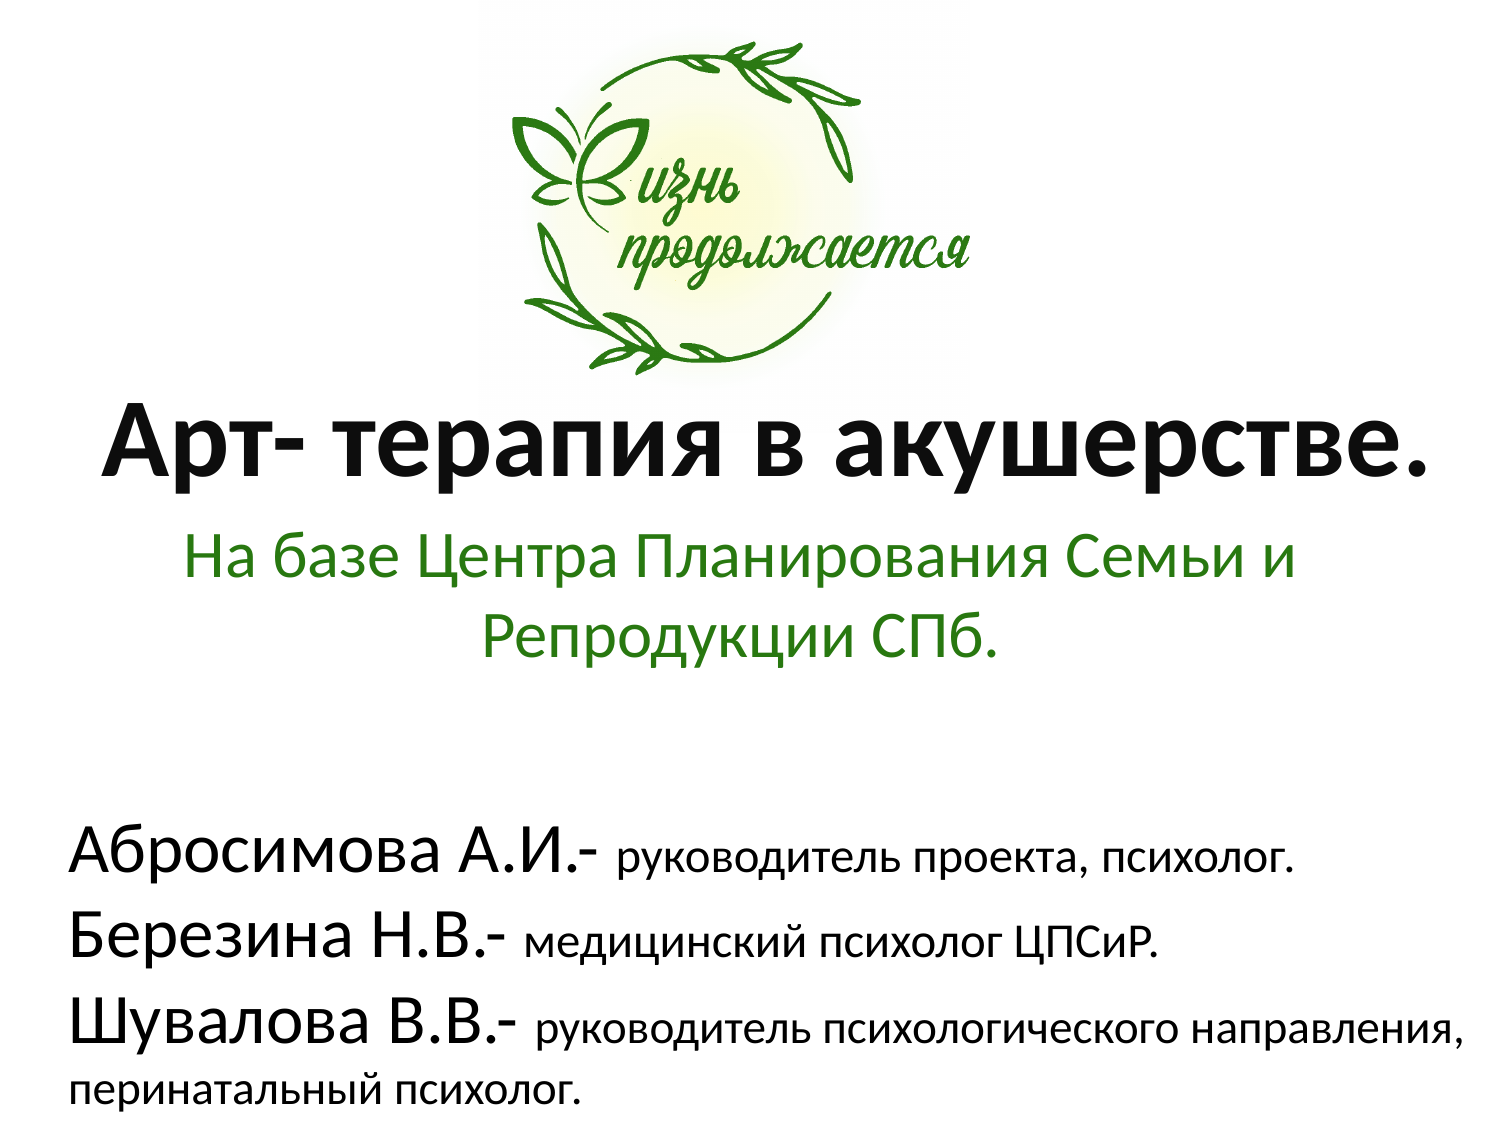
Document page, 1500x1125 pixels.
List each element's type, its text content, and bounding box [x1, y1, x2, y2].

subtitle На базе Центра Планирования Семьи и Репродукции СПб. [0, 503, 1483, 792]
text_box Абросимова А.И.- руководитель проекта, психолог. Березина Н.В.- медицинский психолог ЦПСиР. Шувалова В.В.- руководитель психологического направления, перинатальный психолог. [53, 790, 1483, 1125]
picture [478, 0, 970, 433]
title Арт- терапия в акушерстве. [73, 270, 1462, 503]
